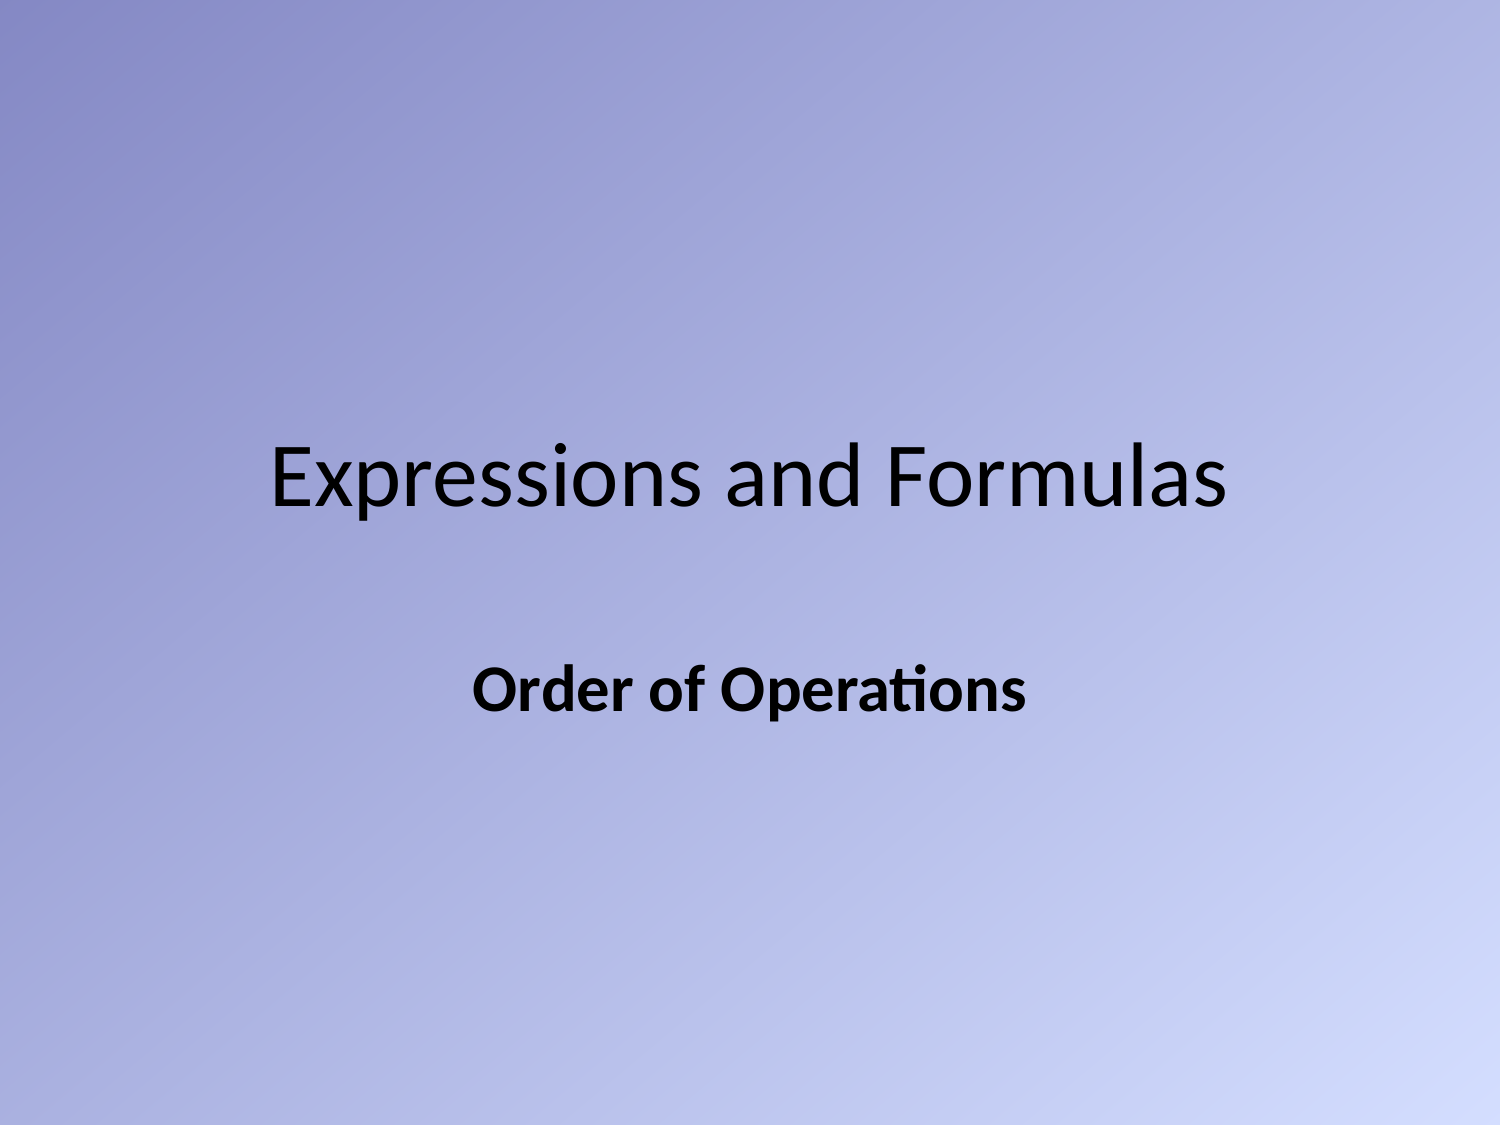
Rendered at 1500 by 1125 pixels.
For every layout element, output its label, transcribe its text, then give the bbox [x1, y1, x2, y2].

title Expressions and Formulas [112, 349, 1388, 591]
subtitle Order of Operations [225, 637, 1275, 925]
